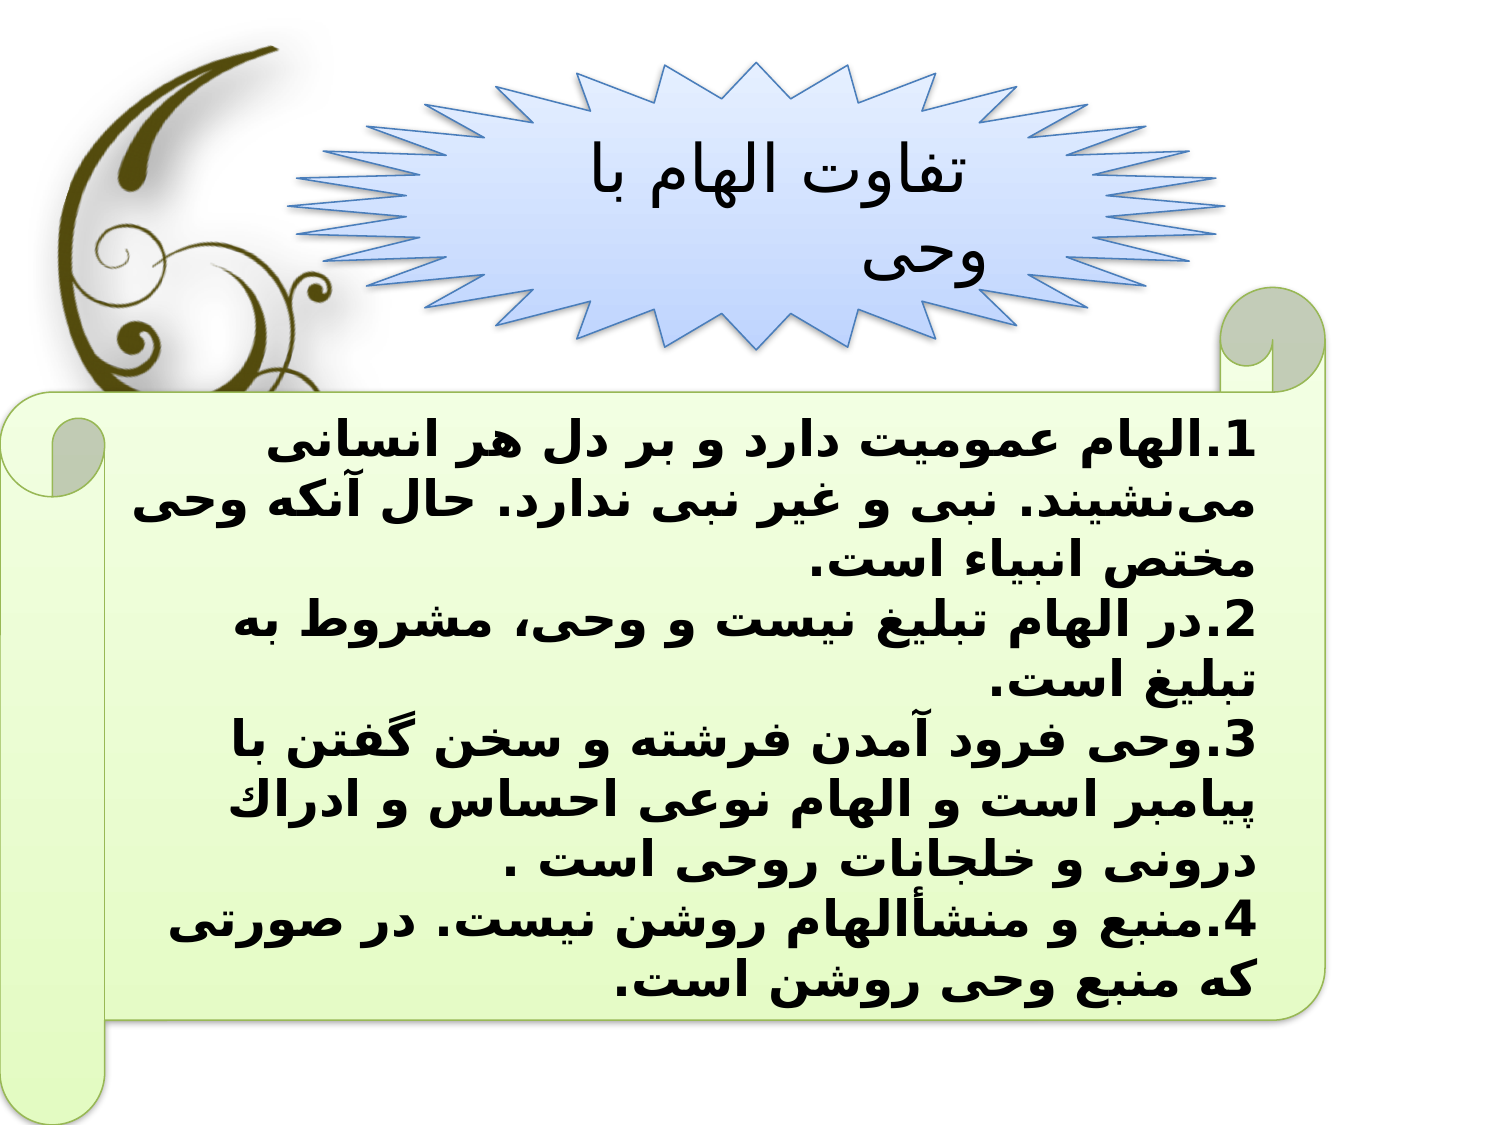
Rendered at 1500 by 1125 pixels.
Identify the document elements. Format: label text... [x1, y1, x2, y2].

text_box تفاوت الهام با وحی [443, 61, 1226, 351]
picture [1, 0, 453, 424]
text_box 1.الهام عمومیت دارد و بر دل هر انسانی می‌نشیند. نبی و غیر نبی ندارد. حال آنكه وحی مختص انبیاء است. 2.در الهام تبلیغ نیست و وحی، مشروط به تبلیغ است. 3.وحی فرود آمدن فرشته و سخن گفتن با پیامبر است و الهام نوعی احساس و ادراك درونی و خلجانات روحی است . 4.منبع و منشأالهام روشن نیست. در صورتی كه منبع وحی روشن است. [0, 286, 1326, 1125]
